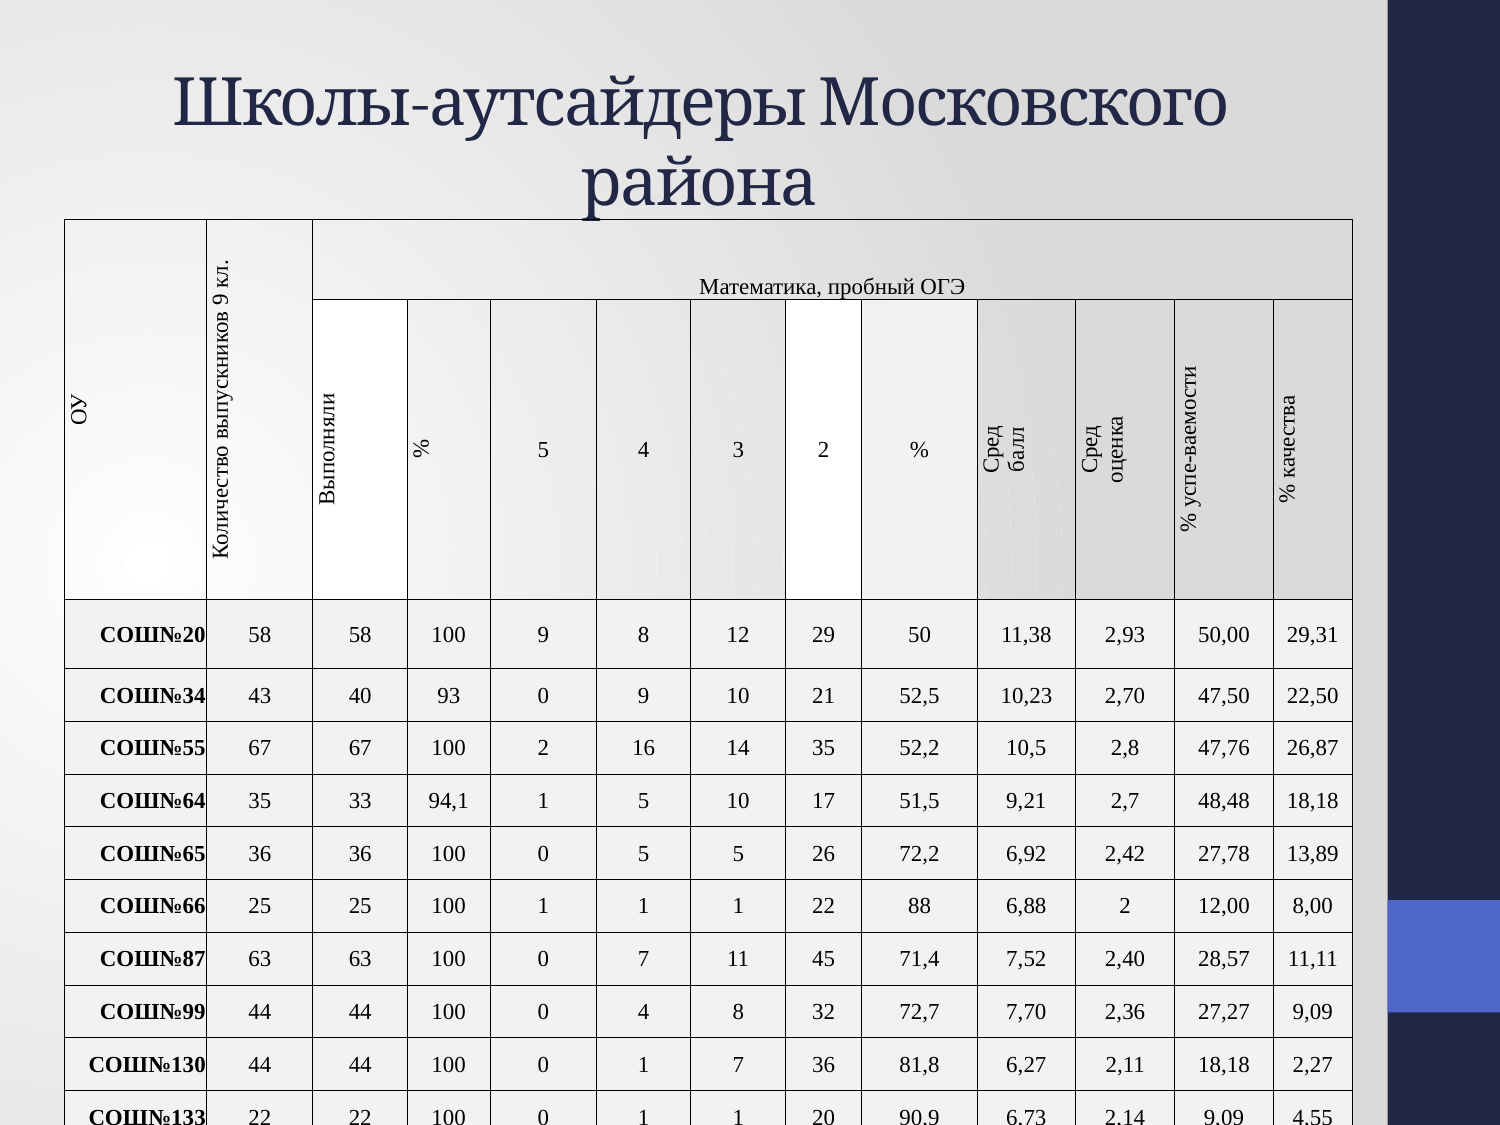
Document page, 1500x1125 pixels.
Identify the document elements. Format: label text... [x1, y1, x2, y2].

table_cell 63 [207, 933, 312, 985]
table_cell 21 [786, 669, 861, 721]
table_cell 2,11 [1076, 1038, 1174, 1090]
table_cell % качества [1274, 300, 1352, 599]
table_cell 6,27 [978, 1038, 1075, 1090]
table_cell % успе-ваемости [1175, 300, 1273, 599]
table_cell 22 [313, 1091, 407, 1125]
table_cell 12,00 [1175, 880, 1273, 932]
table_cell 94,1 [408, 775, 490, 826]
table_cell СОШ№130 [65, 1038, 206, 1090]
table_cell 100 [408, 1091, 490, 1125]
table_cell 52,2 [862, 722, 977, 774]
table_cell Выполняли [313, 300, 407, 599]
table_cell СОШ№66 [65, 880, 206, 932]
table_cell 36 [207, 827, 312, 879]
table_cell 2,7 [1076, 775, 1174, 826]
table_cell 5 [491, 300, 596, 599]
table_cell 4 [597, 986, 690, 1037]
table_cell 5 [597, 775, 690, 826]
table_cell 20 [786, 1091, 861, 1125]
table_cell 6,88 [978, 880, 1075, 932]
table_cell Сред балл [978, 300, 1075, 599]
table_cell 27,78 [1175, 827, 1273, 879]
table_cell 16 [597, 722, 690, 774]
table_cell 48,48 [1175, 775, 1273, 826]
table_cell 6,73 [978, 1091, 1075, 1125]
table_cell 100 [408, 933, 490, 985]
table_cell 100 [408, 986, 490, 1037]
table_cell 2 [1076, 880, 1174, 932]
table_cell 1 [597, 1091, 690, 1125]
table_cell 5 [691, 827, 785, 879]
table_cell 0 [491, 669, 596, 721]
table_cell 63 [313, 933, 407, 985]
table_cell 6,92 [978, 827, 1075, 879]
table_cell 2,93 [1076, 600, 1174, 668]
table_cell СОШ№87 [65, 933, 206, 985]
table_cell 2 [786, 300, 861, 599]
table_cell Математика, пробный ОГЭ [313, 273, 1352, 299]
table_cell 100 [408, 880, 490, 932]
table_cell 7,52 [978, 933, 1075, 985]
table_cell 0 [491, 933, 596, 985]
table_cell 3 [691, 300, 785, 599]
table_cell 11 [691, 933, 785, 985]
table_header Количество выпускников 9 кл. [207, 220, 312, 599]
table_cell 8 [691, 986, 785, 1037]
table_cell 22 [207, 1091, 312, 1125]
table_cell 50,00 [1175, 600, 1273, 668]
table_cell 88 [862, 880, 977, 932]
table_cell 72,7 [862, 986, 977, 1037]
table_cell 9 [491, 600, 596, 668]
table_cell 100 [408, 600, 490, 668]
table_cell 2,8 [1076, 722, 1174, 774]
table_cell 10 [691, 669, 785, 721]
table_cell 52,5 [862, 669, 977, 721]
table_header ОУ [65, 220, 206, 599]
table_cell 7 [597, 933, 690, 985]
table_cell СОШ№34 [65, 669, 206, 721]
table_cell СОШ№20 [65, 600, 206, 668]
table_cell 1 [597, 1038, 690, 1090]
table_cell 10,23 [978, 669, 1075, 721]
table_cell 100 [408, 722, 490, 774]
table_cell 22,50 [1274, 669, 1352, 721]
table_cell 9 [597, 669, 690, 721]
table_cell СОШ№65 [65, 827, 206, 879]
table_cell 17 [786, 775, 861, 826]
table_cell 43 [207, 669, 312, 721]
table_cell 58 [207, 600, 312, 668]
table_cell 2,40 [1076, 933, 1174, 985]
table_cell 9,21 [978, 775, 1075, 826]
table_cell 10,5 [978, 722, 1075, 774]
table_cell 1 [491, 880, 596, 932]
table_cell 47,76 [1175, 722, 1273, 774]
table_cell 29,31 [1274, 600, 1352, 668]
table_cell 11,38 [978, 600, 1075, 668]
table_cell 26 [786, 827, 861, 879]
table_cell 4 [597, 300, 690, 599]
table_cell 45 [786, 933, 861, 985]
table_cell 1 [691, 880, 785, 932]
table_cell 18,18 [1175, 1038, 1273, 1090]
table_cell % [408, 300, 490, 599]
table_cell 32 [786, 986, 861, 1037]
table_cell 100 [408, 827, 490, 879]
table_cell 7 [691, 1038, 785, 1090]
table_cell 8,00 [1274, 880, 1352, 932]
table_cell СОШ№64 [65, 775, 206, 826]
title Школы-аутсайдеры Московского района [75, 45, 1325, 219]
table_cell 18,18 [1274, 775, 1352, 826]
table_cell 2,42 [1076, 827, 1174, 879]
table_cell 1 [691, 1091, 785, 1125]
table_cell 9,09 [1175, 1091, 1273, 1125]
table_cell 47,50 [1175, 669, 1273, 721]
table_cell 44 [207, 986, 312, 1037]
table_cell 14 [691, 722, 785, 774]
table_cell СОШ№55 [65, 722, 206, 774]
table_cell 44 [313, 986, 407, 1037]
table_cell 51,5 [862, 775, 977, 826]
table_cell 1 [597, 880, 690, 932]
table_cell 93 [408, 669, 490, 721]
table_cell 1 [491, 775, 596, 826]
table_cell 5 [597, 827, 690, 879]
table_cell 67 [313, 722, 407, 774]
table_cell 36 [313, 827, 407, 879]
table_cell 27,27 [1175, 986, 1273, 1037]
table_cell 35 [786, 722, 861, 774]
table_cell 2,36 [1076, 986, 1174, 1037]
table_cell 26,87 [1274, 722, 1352, 774]
table_cell 25 [207, 880, 312, 932]
table_cell 12 [691, 600, 785, 668]
table_cell 58 [313, 600, 407, 668]
table_cell 0 [491, 1091, 596, 1125]
table_cell 8 [597, 600, 690, 668]
table_cell 7,70 [978, 986, 1075, 1037]
table_cell Сред оценка [1076, 300, 1174, 599]
table_cell 11,11 [1274, 933, 1352, 985]
table_cell 67 [207, 722, 312, 774]
table_cell 25 [313, 880, 407, 932]
table_cell 50 [862, 600, 977, 668]
table_cell 81,8 [862, 1038, 977, 1090]
table_header [313, 220, 1352, 273]
table_cell 33 [313, 775, 407, 826]
table_cell % [862, 300, 977, 599]
table_cell 22 [786, 880, 861, 932]
table_cell СОШ№133 [65, 1091, 206, 1125]
table_cell 4,55 [1274, 1091, 1352, 1125]
table_cell 36 [786, 1038, 861, 1090]
table_cell 44 [207, 1038, 312, 1090]
table_cell 2 [491, 722, 596, 774]
table_cell 2,27 [1274, 1038, 1352, 1090]
table_cell 0 [491, 827, 596, 879]
table_cell 100 [408, 1038, 490, 1090]
table_cell 35 [207, 775, 312, 826]
table_cell 72,2 [862, 827, 977, 879]
table_cell 0 [491, 986, 596, 1037]
table_cell 0 [491, 1038, 596, 1090]
table_cell 28,57 [1175, 933, 1273, 985]
table_cell 2,14 [1076, 1091, 1174, 1125]
table_cell 9,09 [1274, 986, 1352, 1037]
table_cell 90,9 [862, 1091, 977, 1125]
table_cell 10 [691, 775, 785, 826]
table_cell 44 [313, 1038, 407, 1090]
table_cell 40 [313, 669, 407, 721]
table_cell 13,89 [1274, 827, 1352, 879]
table_cell 71,4 [862, 933, 977, 985]
table_cell СОШ№99 [65, 986, 206, 1037]
table_cell 2,70 [1076, 669, 1174, 721]
table_cell 29 [786, 600, 861, 668]
